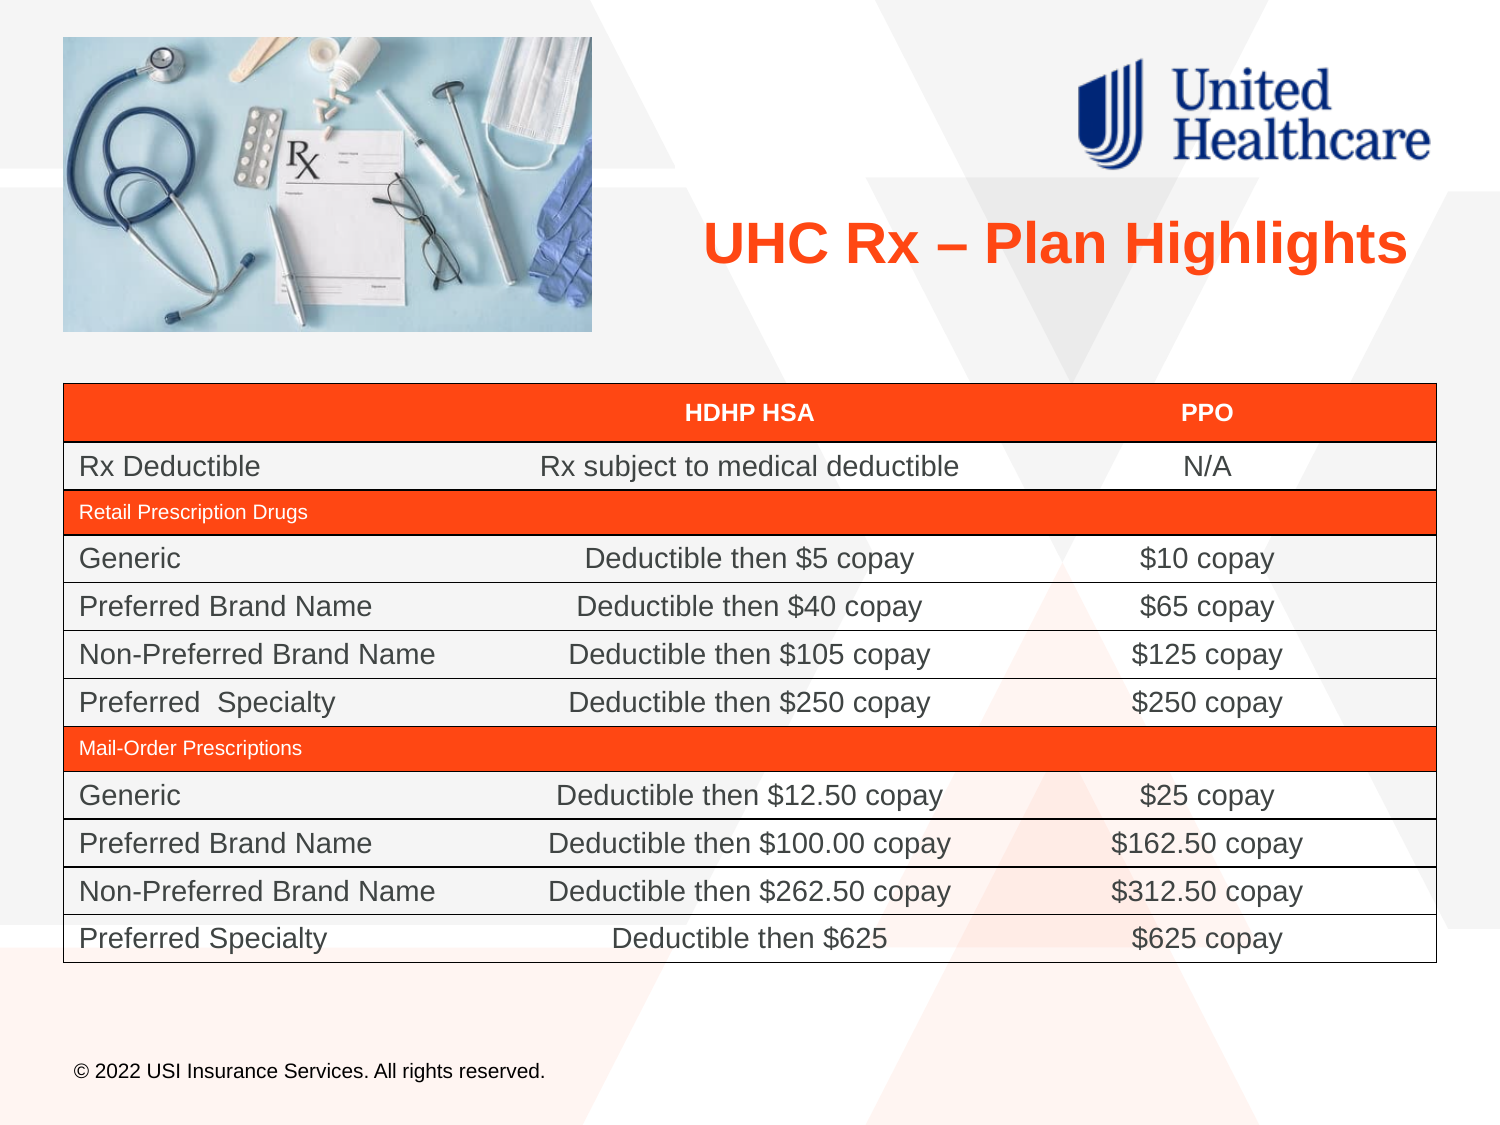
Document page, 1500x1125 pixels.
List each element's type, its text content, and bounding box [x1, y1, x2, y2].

table_cell Non-Preferred Brand Name [64, 631, 521, 678]
table_cell $312.50 copay [979, 868, 1436, 914]
table_cell Generic [64, 772, 521, 818]
table_cell Deductible then $105 copay [521, 631, 979, 678]
table_cell Deductible then $12.50 copay [521, 772, 979, 818]
table_cell Deductible then $262.50 copay [521, 868, 979, 914]
table_cell $625 copay [979, 915, 1436, 962]
title UHC Rx – Plan Highlights [688, 168, 1439, 312]
table_header [64, 384, 521, 441]
table_cell $162.50 copay [979, 820, 1436, 866]
table_cell Preferred Brand Name [64, 583, 521, 630]
picture [1071, 1, 1437, 232]
table_cell $10 copay [979, 536, 1436, 582]
table_cell Preferred Brand Name [64, 820, 521, 866]
table_cell $65 copay [979, 583, 1436, 630]
table_cell Rx subject to medical deductible [521, 443, 979, 489]
table_cell Rx Deductible [64, 443, 521, 489]
table_cell Deductible then $625 [521, 915, 979, 962]
table_cell Non-Preferred Brand Name [64, 868, 521, 914]
table_cell Deductible then $250 copay [521, 679, 979, 726]
table_cell Deductible then $100.00 copay [521, 820, 979, 866]
table_cell Deductible then $5 copay [521, 536, 979, 582]
table_cell Mail-Order Prescriptions [64, 727, 1436, 771]
table_cell Preferred Specialty [64, 679, 521, 726]
table_cell Deductible then $40 copay [521, 583, 979, 630]
table_cell $125 copay [979, 631, 1436, 678]
table_cell Preferred Specialty [64, 915, 521, 962]
table_cell $25 copay [979, 772, 1436, 818]
table_header PPO [979, 384, 1436, 441]
table_cell Generic [64, 536, 521, 582]
picture [63, 37, 592, 333]
table_cell $250 copay [979, 679, 1436, 726]
table_header HDHP HSA [521, 384, 979, 441]
table_cell N/A [979, 443, 1436, 489]
table_cell Retail Prescription Drugs [64, 491, 1436, 534]
